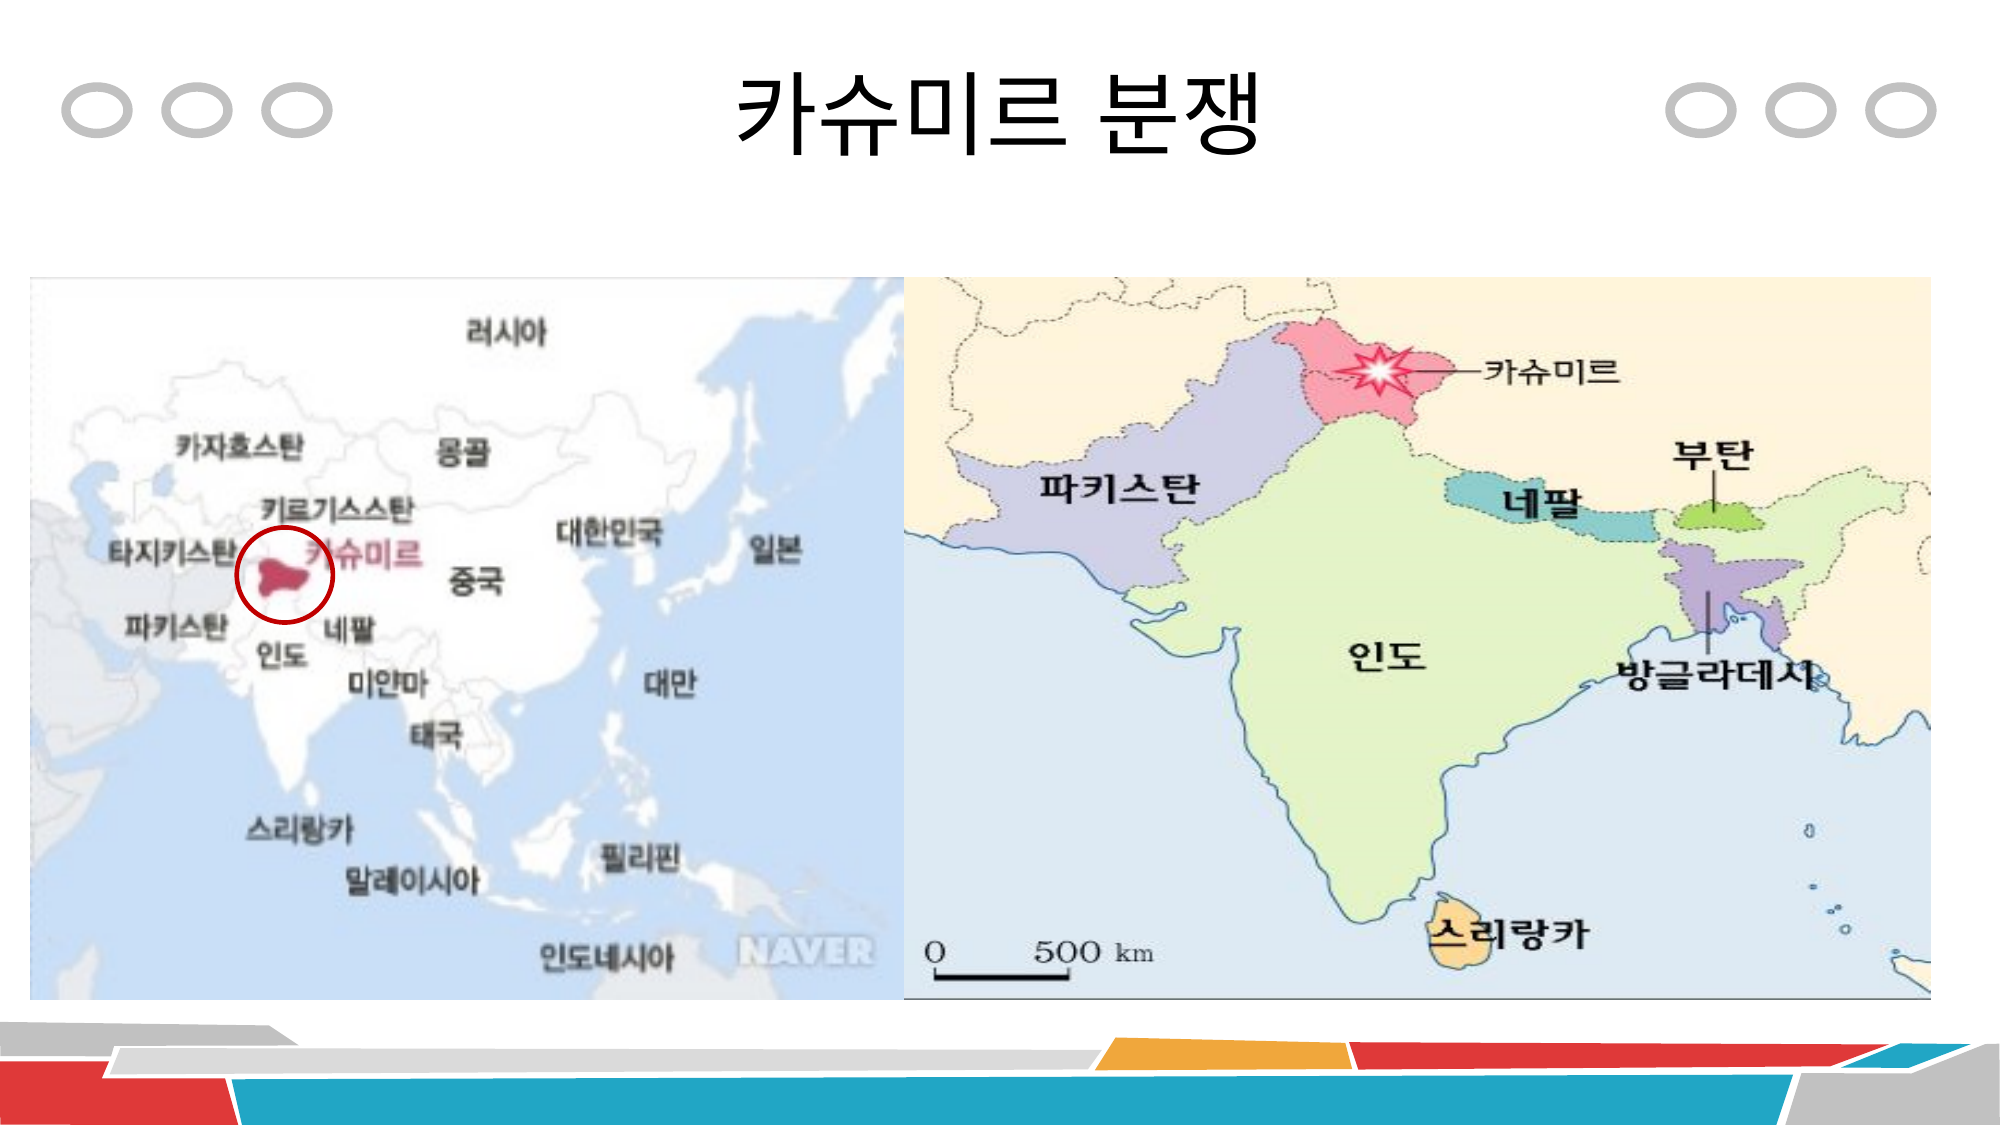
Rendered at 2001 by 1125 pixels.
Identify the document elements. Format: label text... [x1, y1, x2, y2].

picture [30, 276, 1931, 1000]
title 카슈미르 분쟁 [350, 18, 1650, 206]
